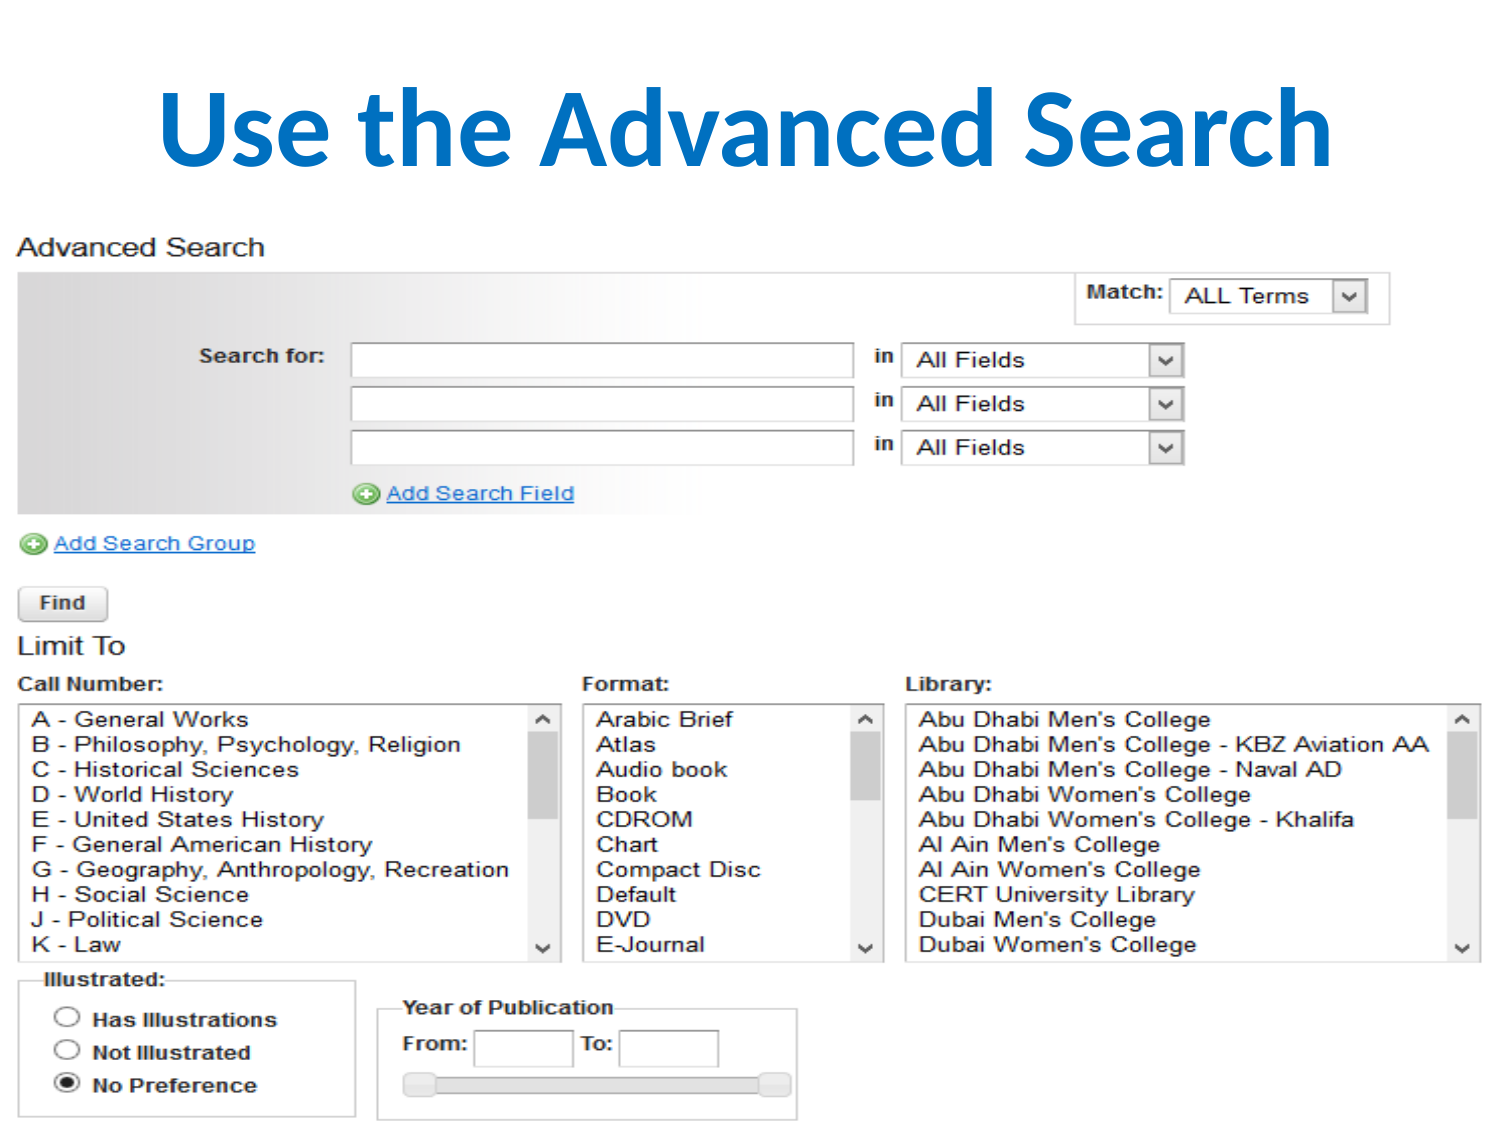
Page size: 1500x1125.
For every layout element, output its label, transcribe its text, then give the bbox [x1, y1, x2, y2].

picture [5, 226, 1500, 1125]
title Use the Advanced Search [71, 28, 1422, 216]
